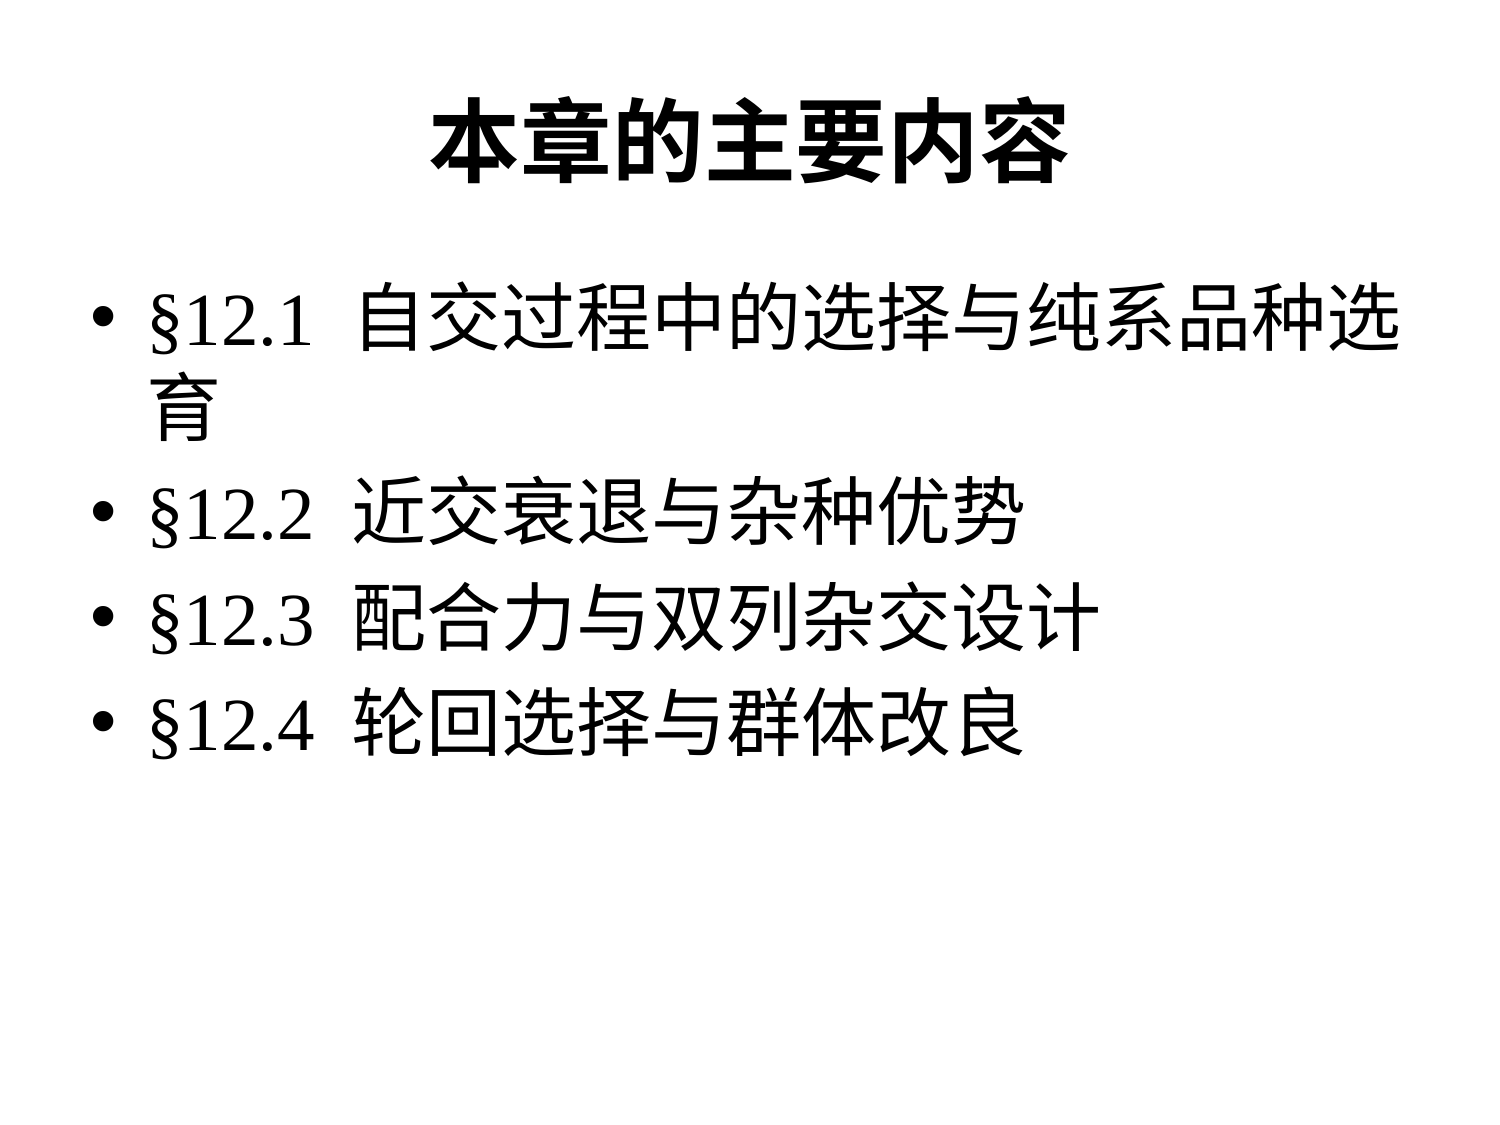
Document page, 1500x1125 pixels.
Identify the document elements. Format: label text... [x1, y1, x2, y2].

title 本章的主要内容 [75, 45, 1425, 233]
list §12.1 自交过程中的选择与纯系品种选育 §12.2 近交衰退与杂种优势 §12.3 配合力与双列杂交设计 §12.4 轮回选择与群体改良 [75, 262, 1425, 1005]
